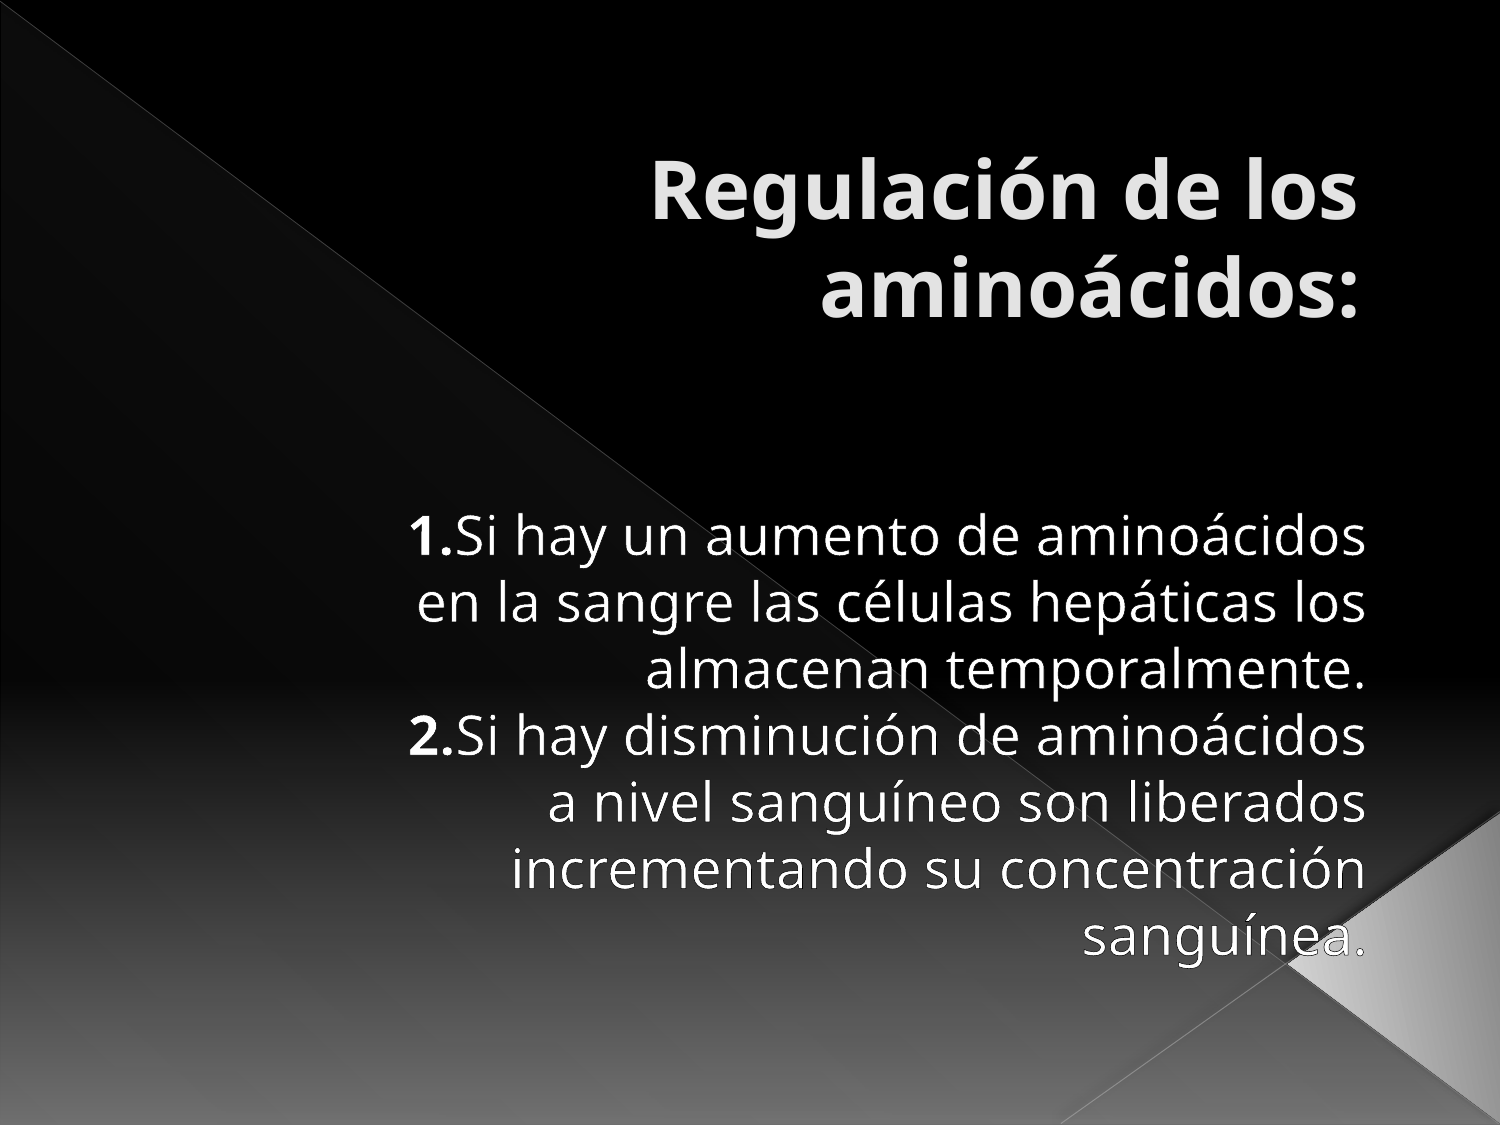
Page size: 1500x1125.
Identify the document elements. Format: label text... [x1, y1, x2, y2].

title Regulación de los aminoácidos: [363, 128, 1376, 440]
subtitle 1.Si hay un aumento de aminoácidos en la sangre las células hepáticas los almacenan temporalmente. 2.Si hay disminución de aminoácidos a nivel sanguíneo son liberados incrementando su concentración sanguínea. [375, 492, 1388, 1046]
